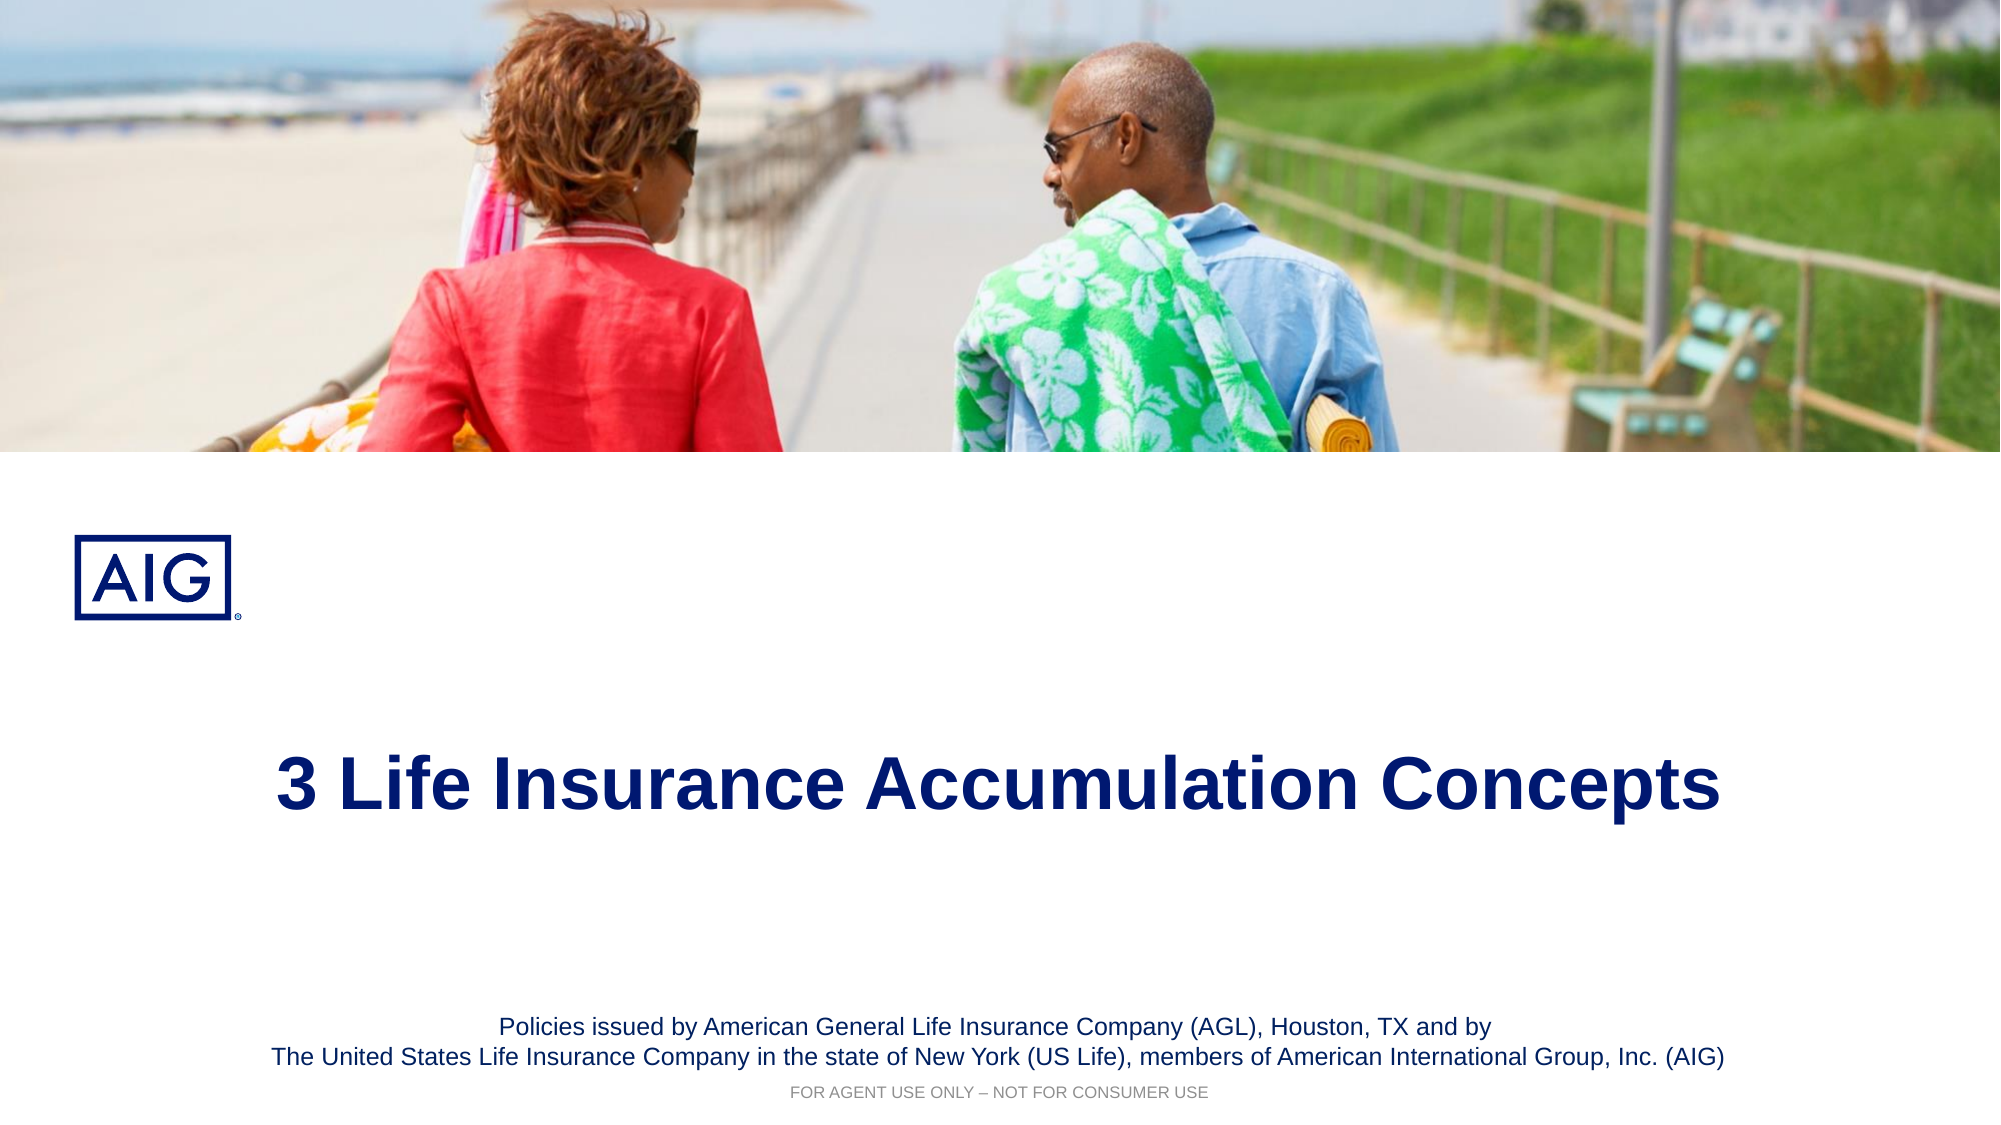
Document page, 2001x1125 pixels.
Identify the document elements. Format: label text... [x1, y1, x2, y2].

picture [0, 0, 2000, 452]
text_box Policies issued by American General Life Insurance Company (AGL), Houston, TX and by The United States Life Insurance Company in the state of New York (US Life), members of American International Group, Inc. (AIG) [183, 1003, 1817, 1078]
title 3 Life Insurance Accumulation Concepts [231, 732, 1769, 825]
